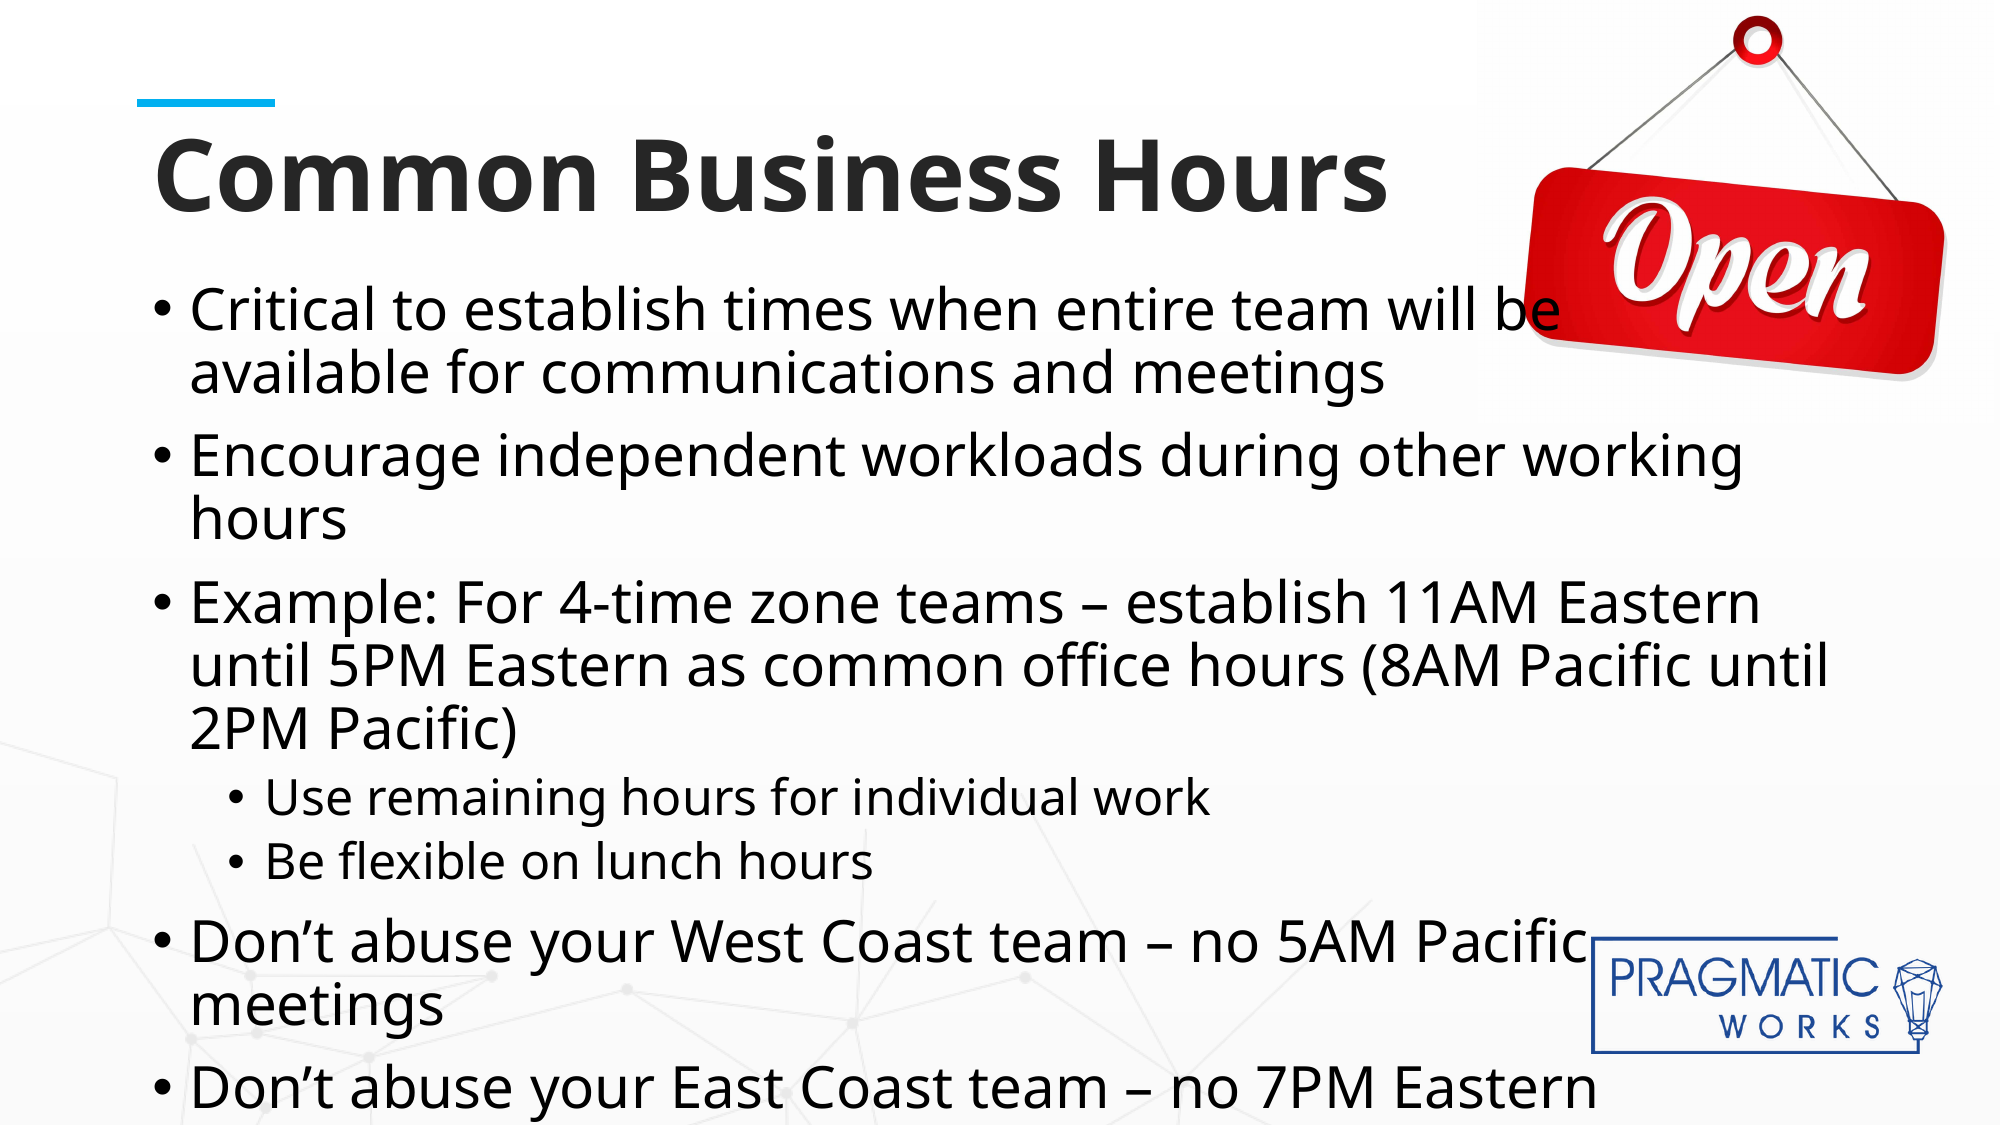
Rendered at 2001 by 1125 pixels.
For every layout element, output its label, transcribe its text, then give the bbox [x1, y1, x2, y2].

picture [1591, 936, 1943, 1054]
list Critical to establish times when entire team will be available for communications and meetings Encourage independent workloads during other working hours Example: For 4-time zone teams – establish 11AM Eastern until 5PM Eastern as common office hours (8AM Pacific until 2PM Pacific) Use remaining hours for individual work Be flexible on lunch hours Don’t abuse your West Coast team – no 5AM Pacific meetings Don’t abuse your East Coast team – no 7PM Eastern meetings [137, 272, 1863, 916]
title Common Business Hours [137, 103, 1425, 241]
picture [1477, 0, 1994, 423]
